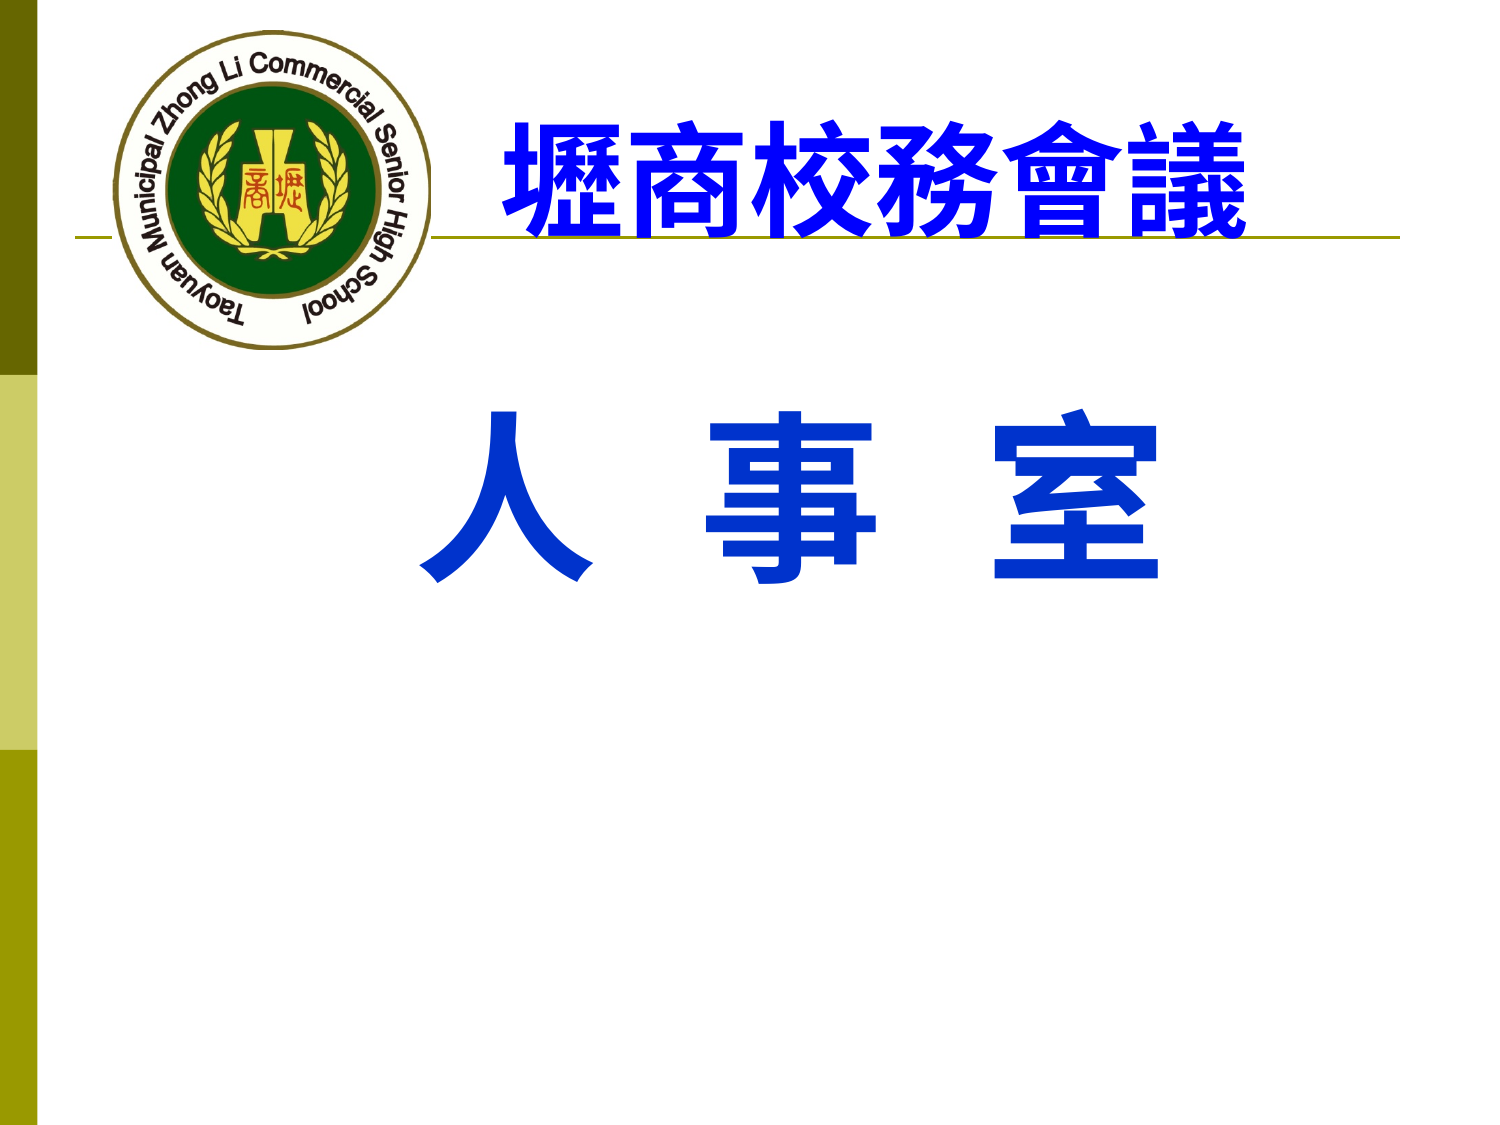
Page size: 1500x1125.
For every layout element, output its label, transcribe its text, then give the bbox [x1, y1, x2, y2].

title 壢商校務會議 [437, 113, 1436, 242]
subtitle 人 事 室 [147, 419, 1436, 706]
picture [111, 30, 432, 351]
